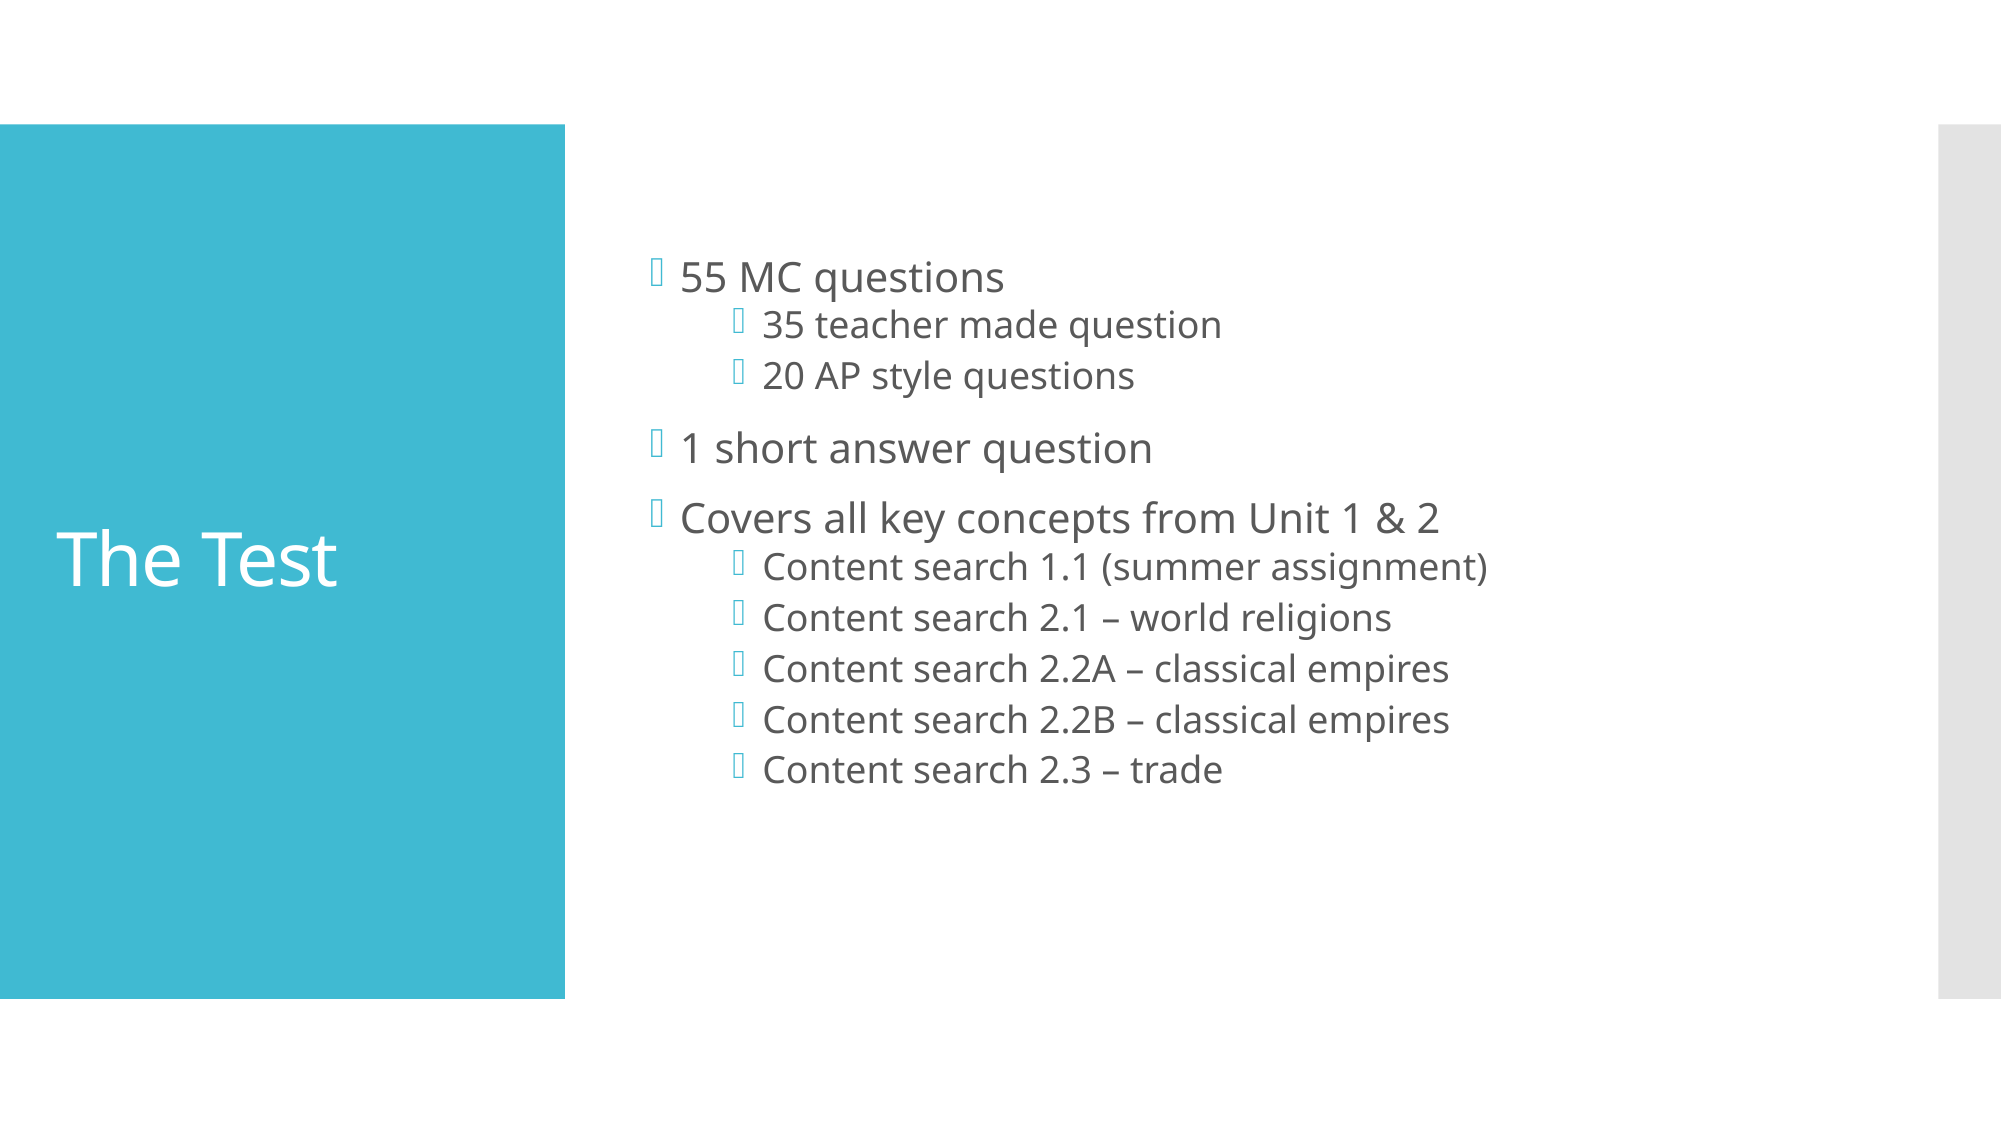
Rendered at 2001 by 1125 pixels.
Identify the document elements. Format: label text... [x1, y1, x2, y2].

title The Test [41, 184, 525, 940]
list 55 MC questions 35 teacher made question 20 AP style questions 1 short answer question Covers all key concepts from Unit 1 & 2 Content search 1.1 (summer assignment) Content search 2.1 – world religions Content search 2.2A – classical empires Content search 2.2B – classical empires Content search 2.3 – trade [634, 141, 1835, 982]
